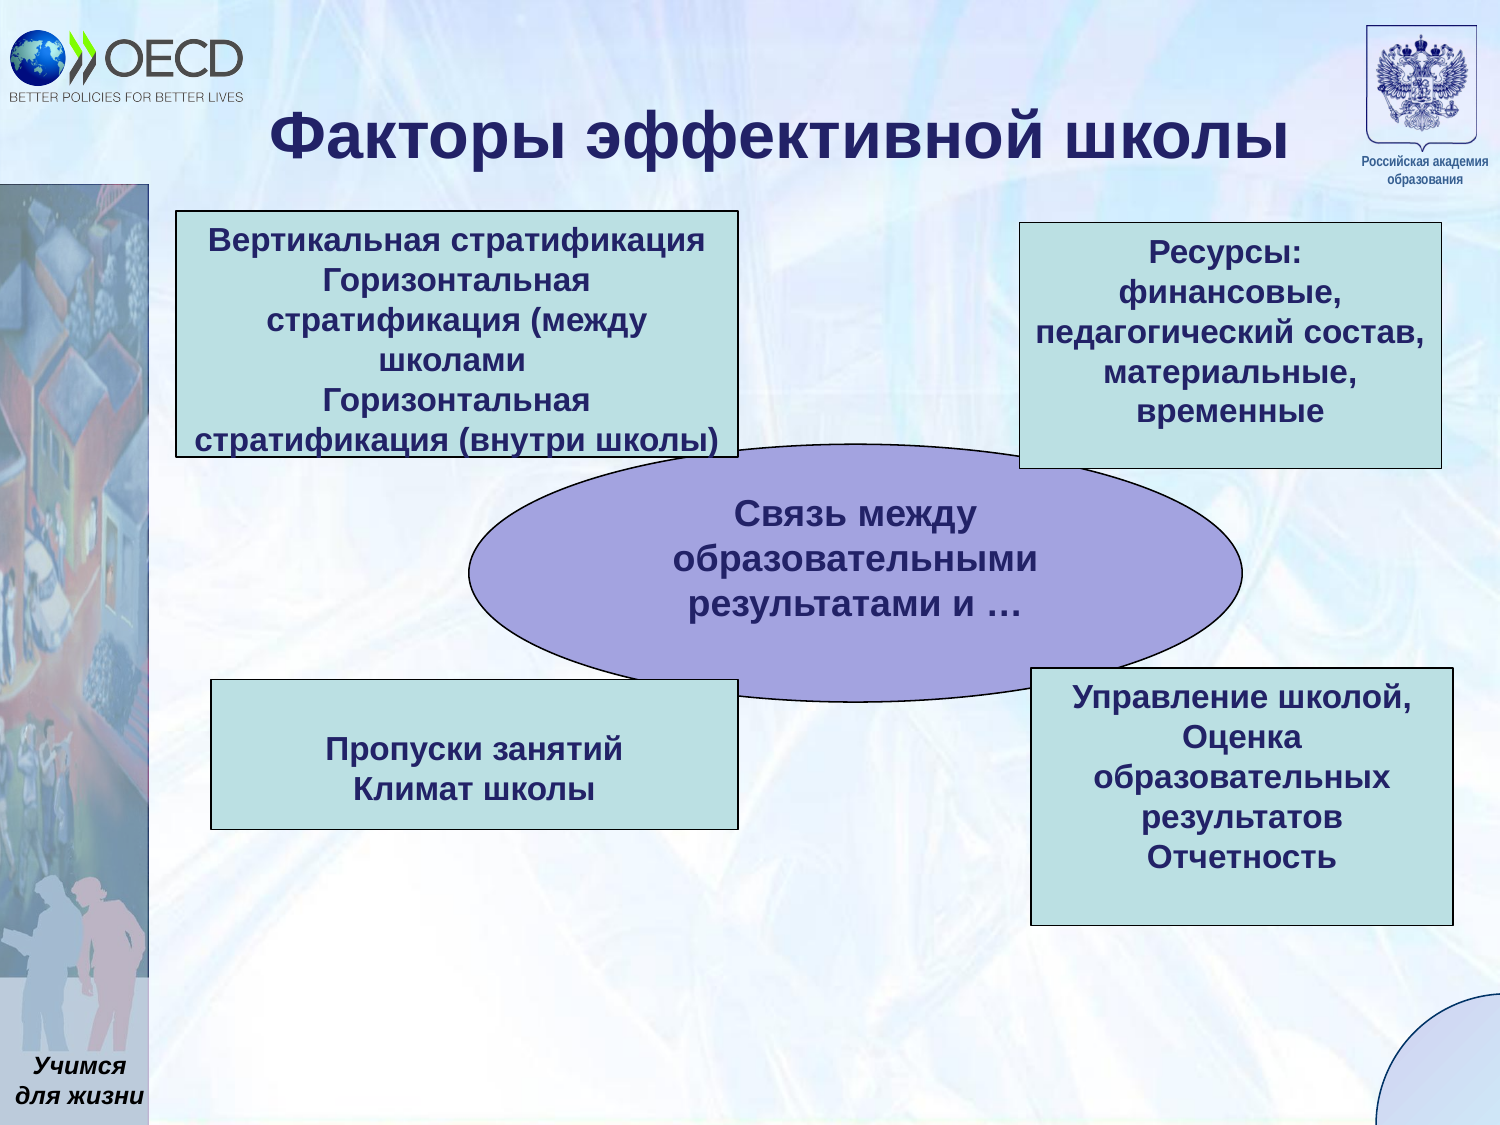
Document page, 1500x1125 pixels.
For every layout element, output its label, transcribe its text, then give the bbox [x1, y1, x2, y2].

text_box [1350, 25, 1495, 185]
picture [0, 0, 1500, 1125]
text_box Связь между образовательными результатами и … [468, 444, 1243, 703]
text_box Вертикальная стратификация Горизонтальная стратификация (между школами Горизонтальная стратификация (внутри школы) [175, 210, 739, 457]
text_box Пропуски занятий Климат школы [210, 679, 739, 830]
text_box Ресурсы: финансовые, педагогический состав, материальные, временные [1019, 222, 1442, 469]
text_box Управление школой, Оценка образовательных результатов Отчетность [1031, 667, 1454, 926]
title Факторы эффективной школы [105, 67, 1456, 197]
